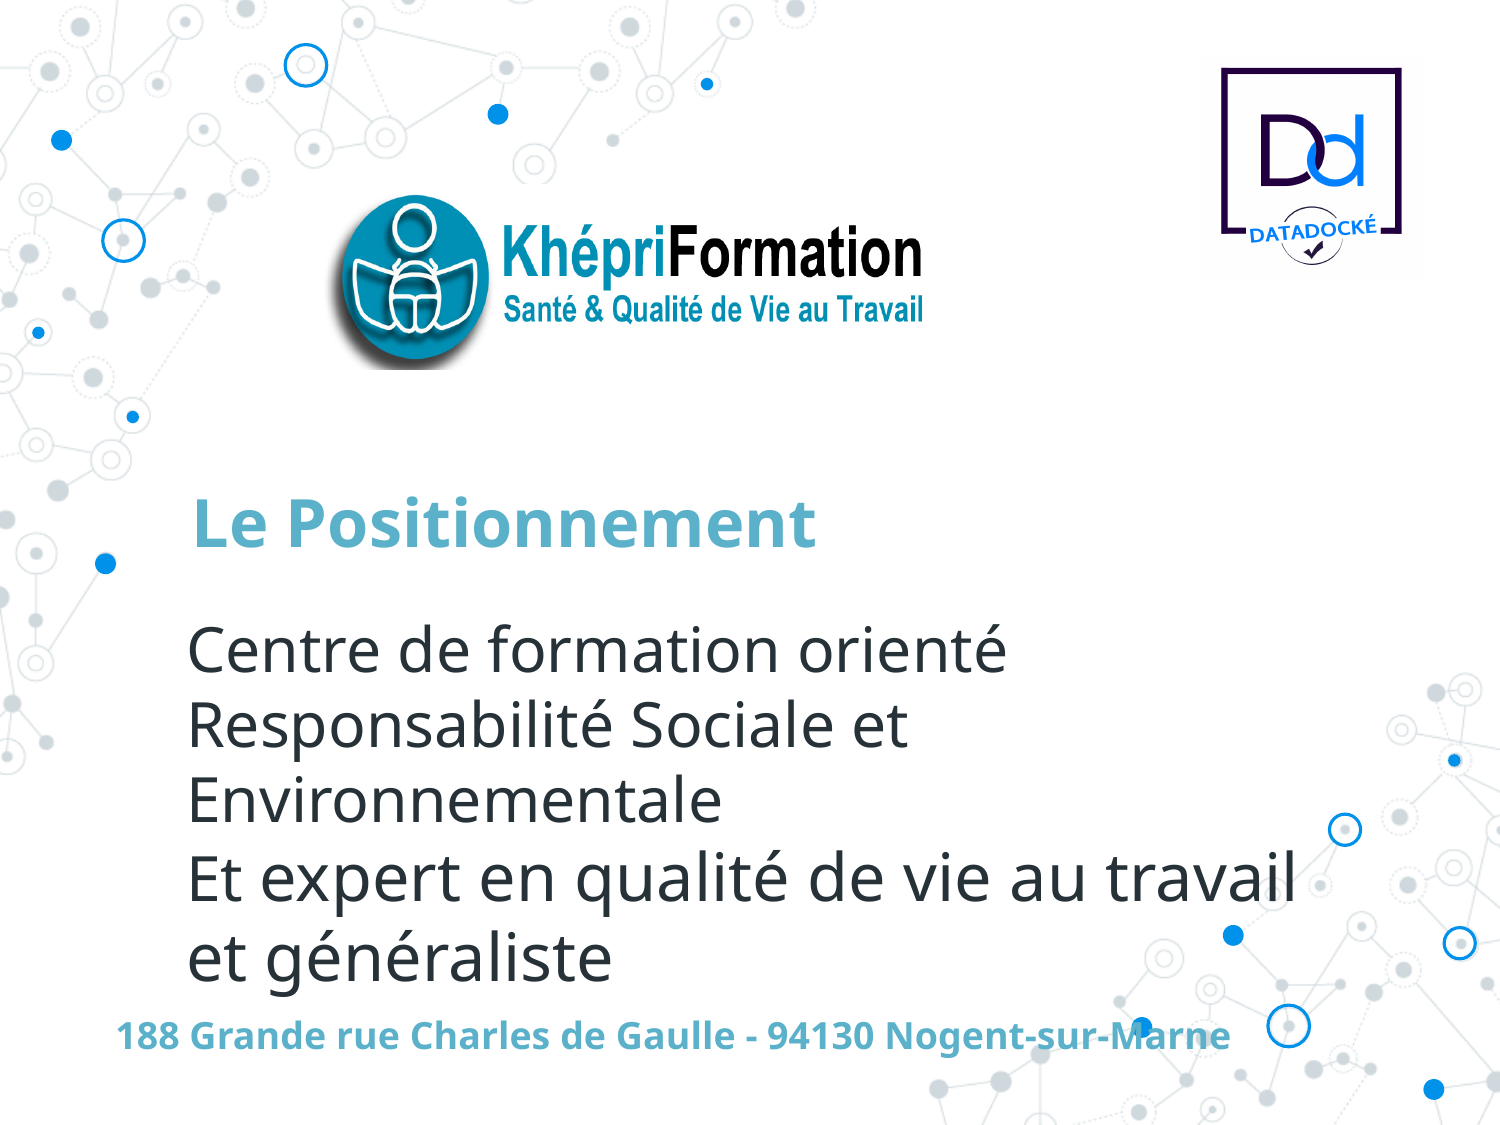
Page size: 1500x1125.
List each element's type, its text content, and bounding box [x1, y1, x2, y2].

picture [0, 0, 1500, 1125]
text_box Centre de formation orienté Responsabilité Sociale et Environnementale Et expert en qualité de vie au travail et généraliste [171, 594, 1353, 823]
subtitle 188 Grande rue Charles de Gaulle - 94130 Nogent-sur-Marne [100, 952, 1424, 1047]
title Le Positionnement [176, 451, 1252, 576]
